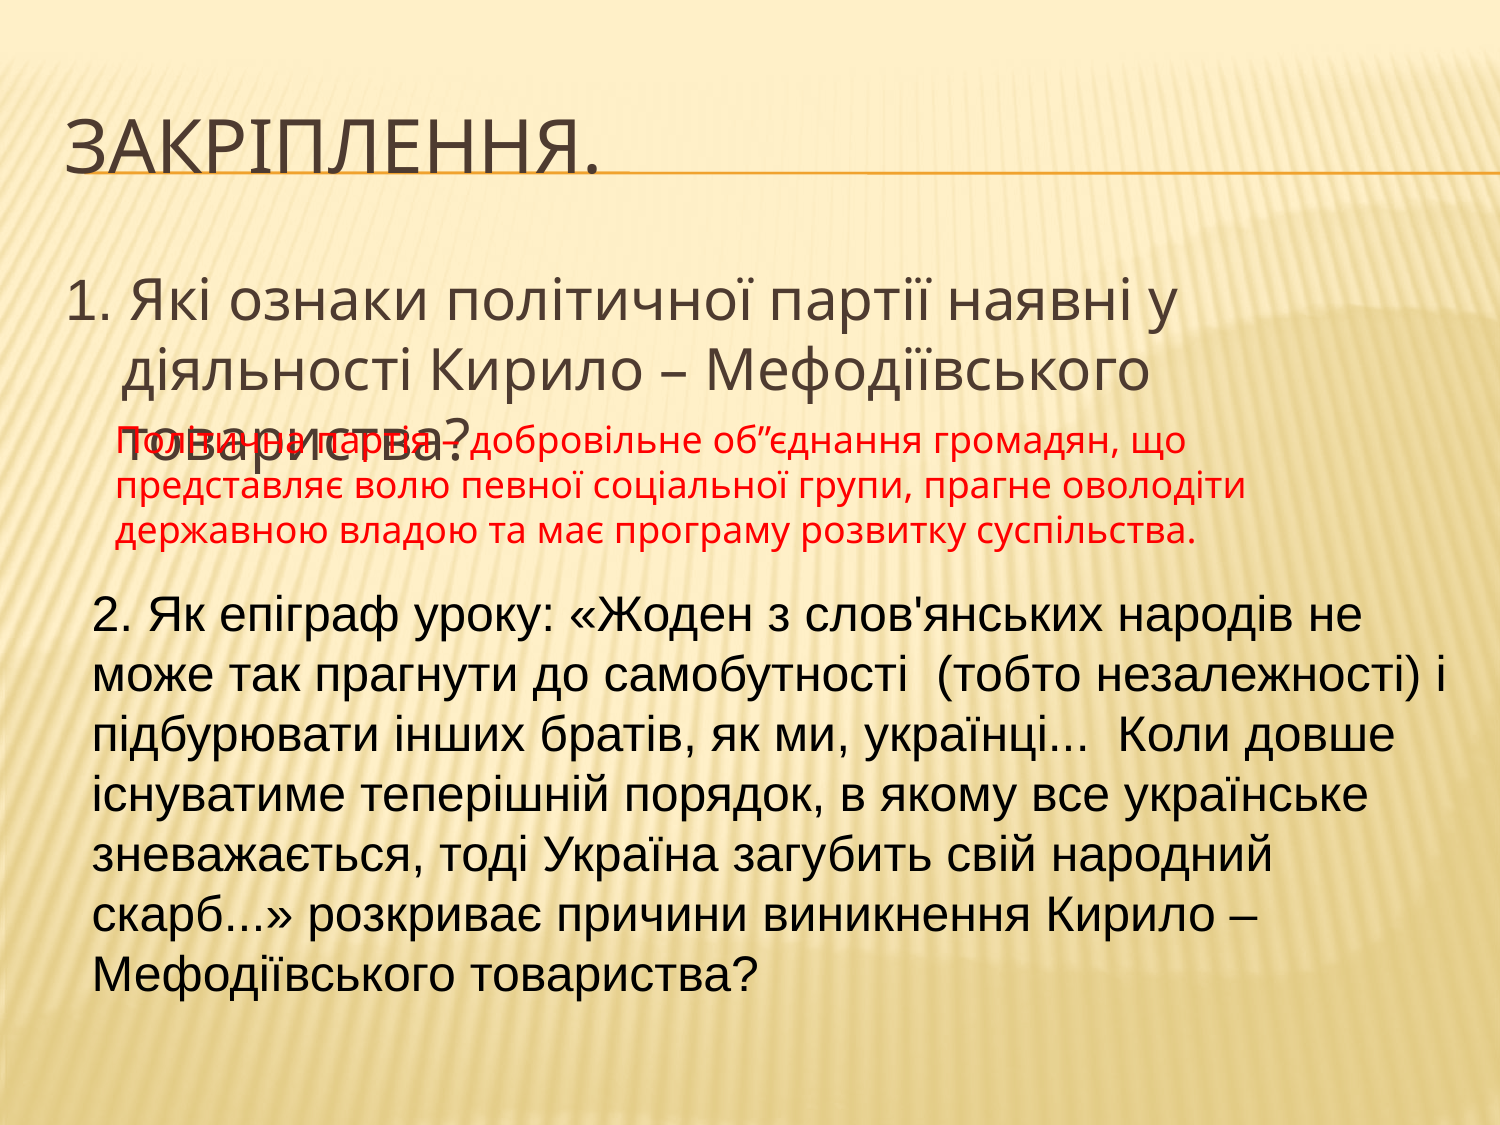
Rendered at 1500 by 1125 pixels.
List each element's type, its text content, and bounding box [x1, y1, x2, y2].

text_box Політична партія – добровільне об”єднання громадян, що представляє волю певної соціальної групи, прагне оволодіти державною владою та має програму розвитку суспільства. [100, 408, 1436, 559]
text_box 2. Як епіграф уроку: «Жоден з слов'янських народів не може так прагнути до самобутності (тобто незалежності) і підбурювати інших братів, як ми, українці... Коли довше існуватиме теперішній порядок, в якому все українське зневажається, тоді Україна загубить свій народний скарб...» розкриває причини виникнення Кирило – Мефодіївського товариства? [76, 574, 1471, 1009]
list 1. Які ознаки політичної партії наявні у діяльності Кирило – Мефодіївського товариства? [50, 254, 1475, 657]
title Закріплення. [50, 75, 1475, 213]
